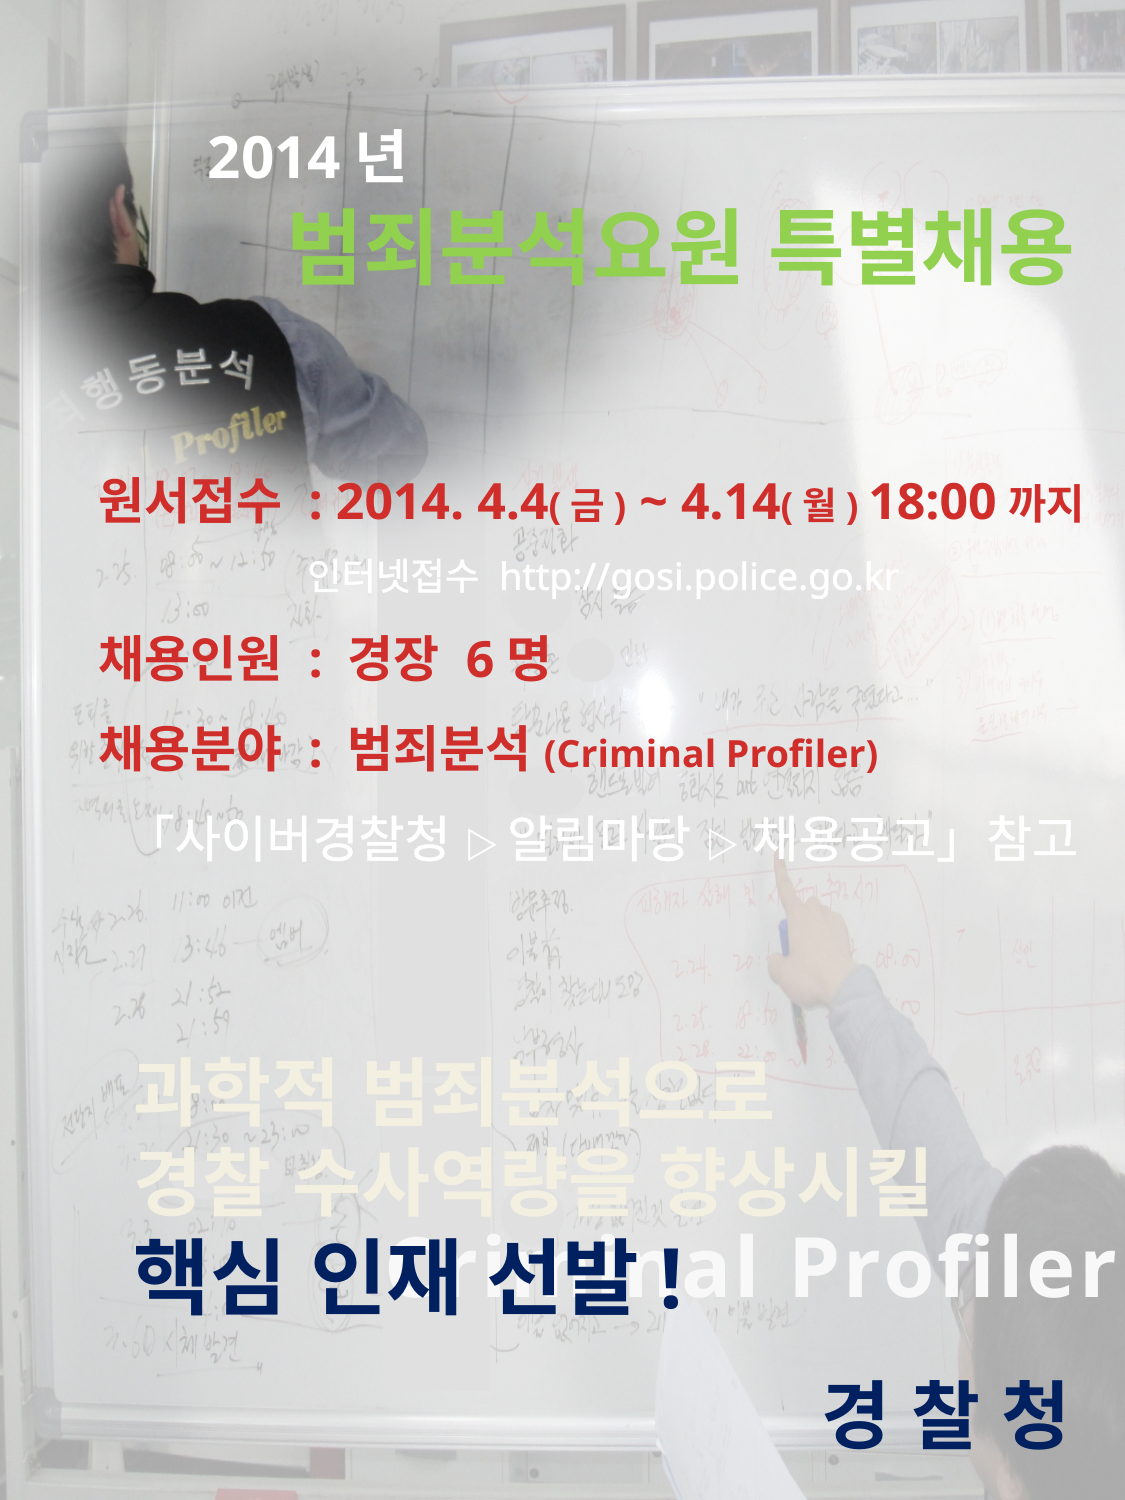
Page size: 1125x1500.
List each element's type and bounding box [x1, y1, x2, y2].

text_box [0, 0, 1125, 1467]
